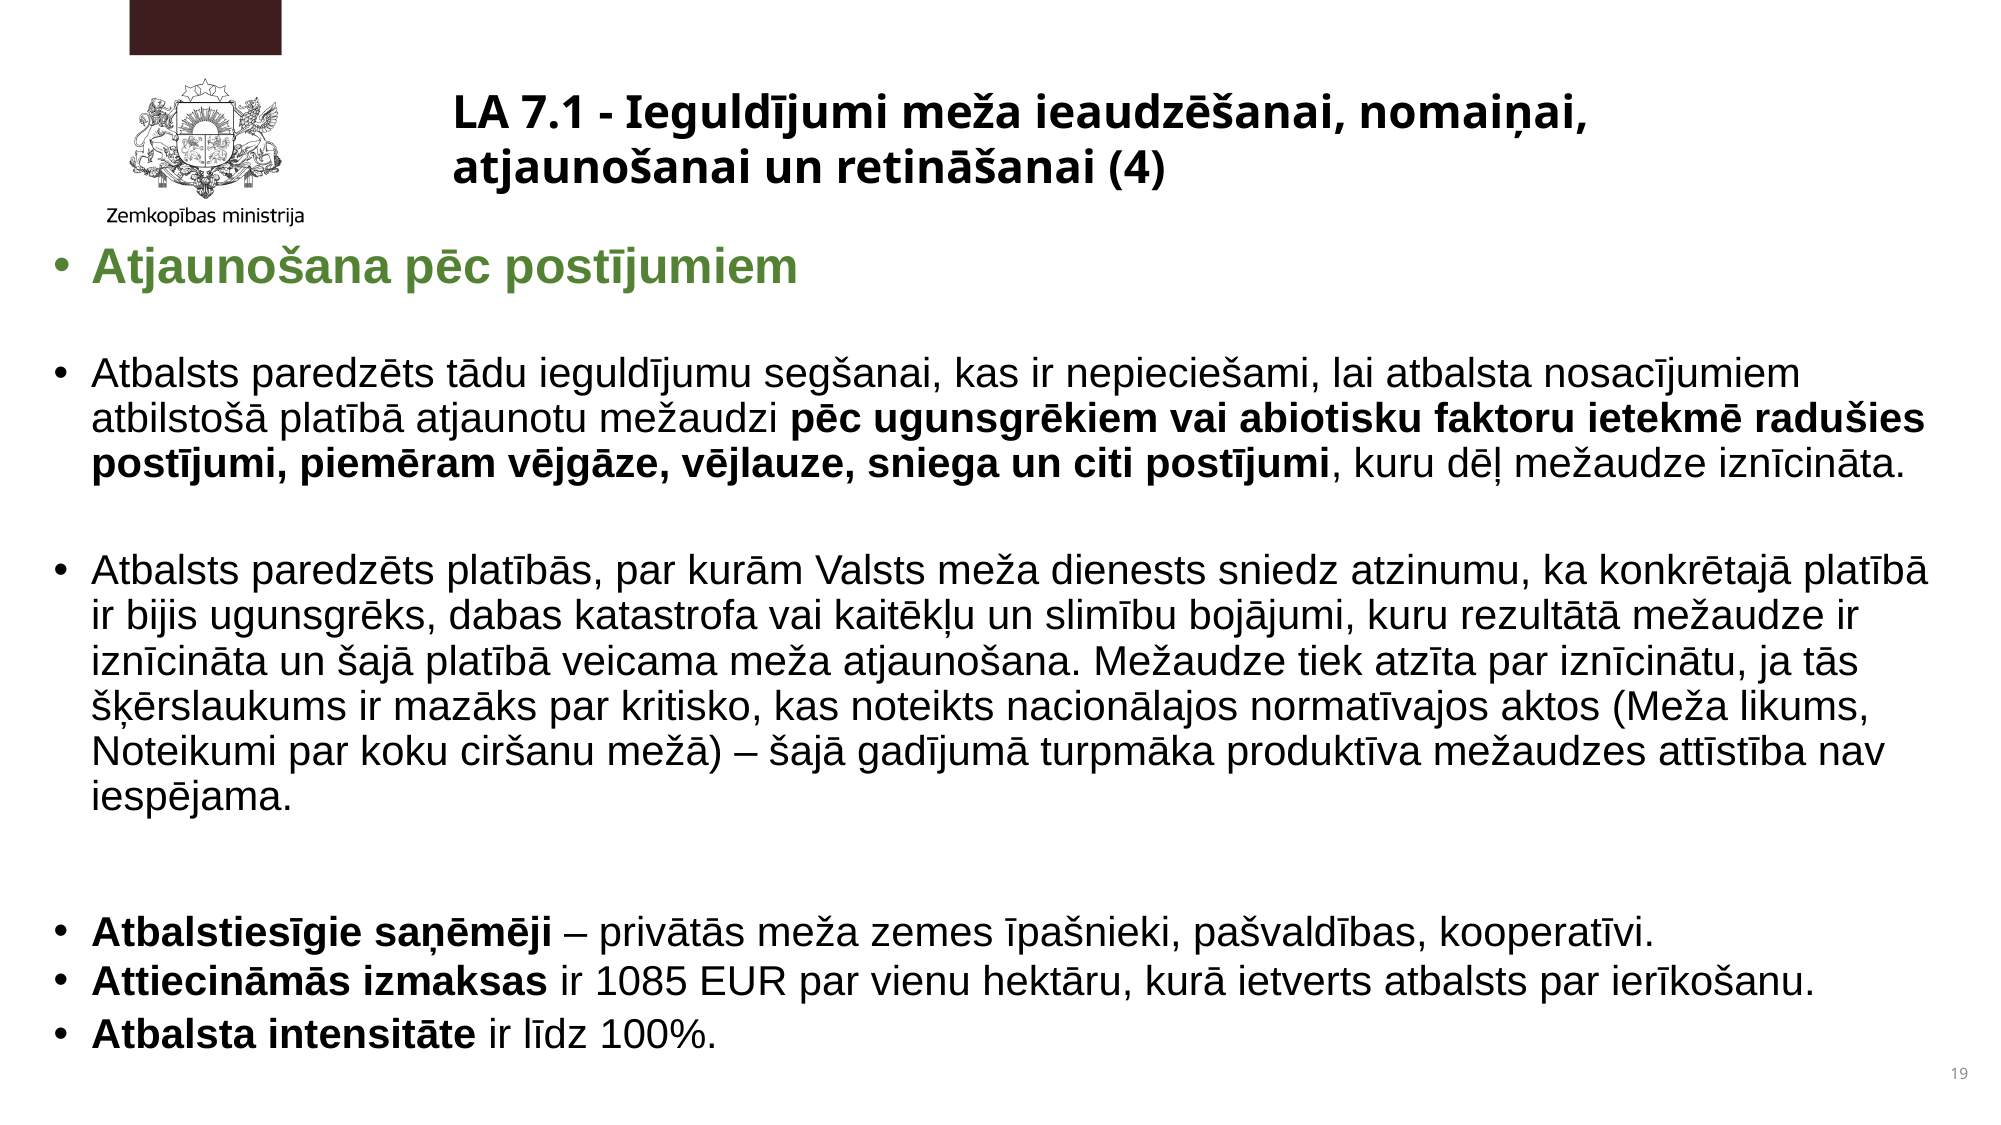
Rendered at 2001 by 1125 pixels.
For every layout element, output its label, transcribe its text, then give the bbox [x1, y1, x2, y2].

picture [41, 0, 370, 232]
slide_number 19 [1916, 1049, 1984, 1100]
text_box Atjaunošana pēc postījumiem Atbalsts paredzēts tādu ieguldījumu segšanai, kas ir nepieciešami, lai atbalsta nosacījumiem atbilstošā platībā atjaunotu mežaudzi pēc ugunsgrēkiem vai abiotisku faktoru ietekmē radušies postījumi, piemēram vējgāze, vējlauze, sniega un citi postījumi, kuru dēļ mežaudze iznīcināta. Atbalsts paredzēts platībās, par kurām Valsts meža dienests sniedz atzinumu, ka konkrētajā platībā ir bijis ugunsgrēks, dabas katastrofa vai kaitēkļu un slimību bojājumi, kuru rezultātā mežaudze ir iznīcināta un šajā platībā veicama meža atjaunošana. Mežaudze tiek atzīta par iznīcinātu, ja tās šķērslaukums ir mazāks par kritisko, kas noteikts nacionālajos normatīvajos aktos (Meža likums, Noteikumi par koku ciršanu mežā) – šajā gadījumā turpmāka produktīva mežaudzes attīstība nav iespējama. Atbalstiesīgie saņēmēji – privātās meža zemes īpašnieki, pašvaldības, kooperatīvi. Attiecināmās izmaksas ir 1085 EUR par vienu hektāru, kurā ietverts atbalsts par ierīkošanu. Atbalsta intensitāte ir līdz 100%. [38, 232, 1957, 1088]
text_box LA 7.1 - Ieguldījumi meža ieaudzēšanai, nomaiņai, atjaunošanai un retināšanai (4) [437, 74, 1699, 200]
